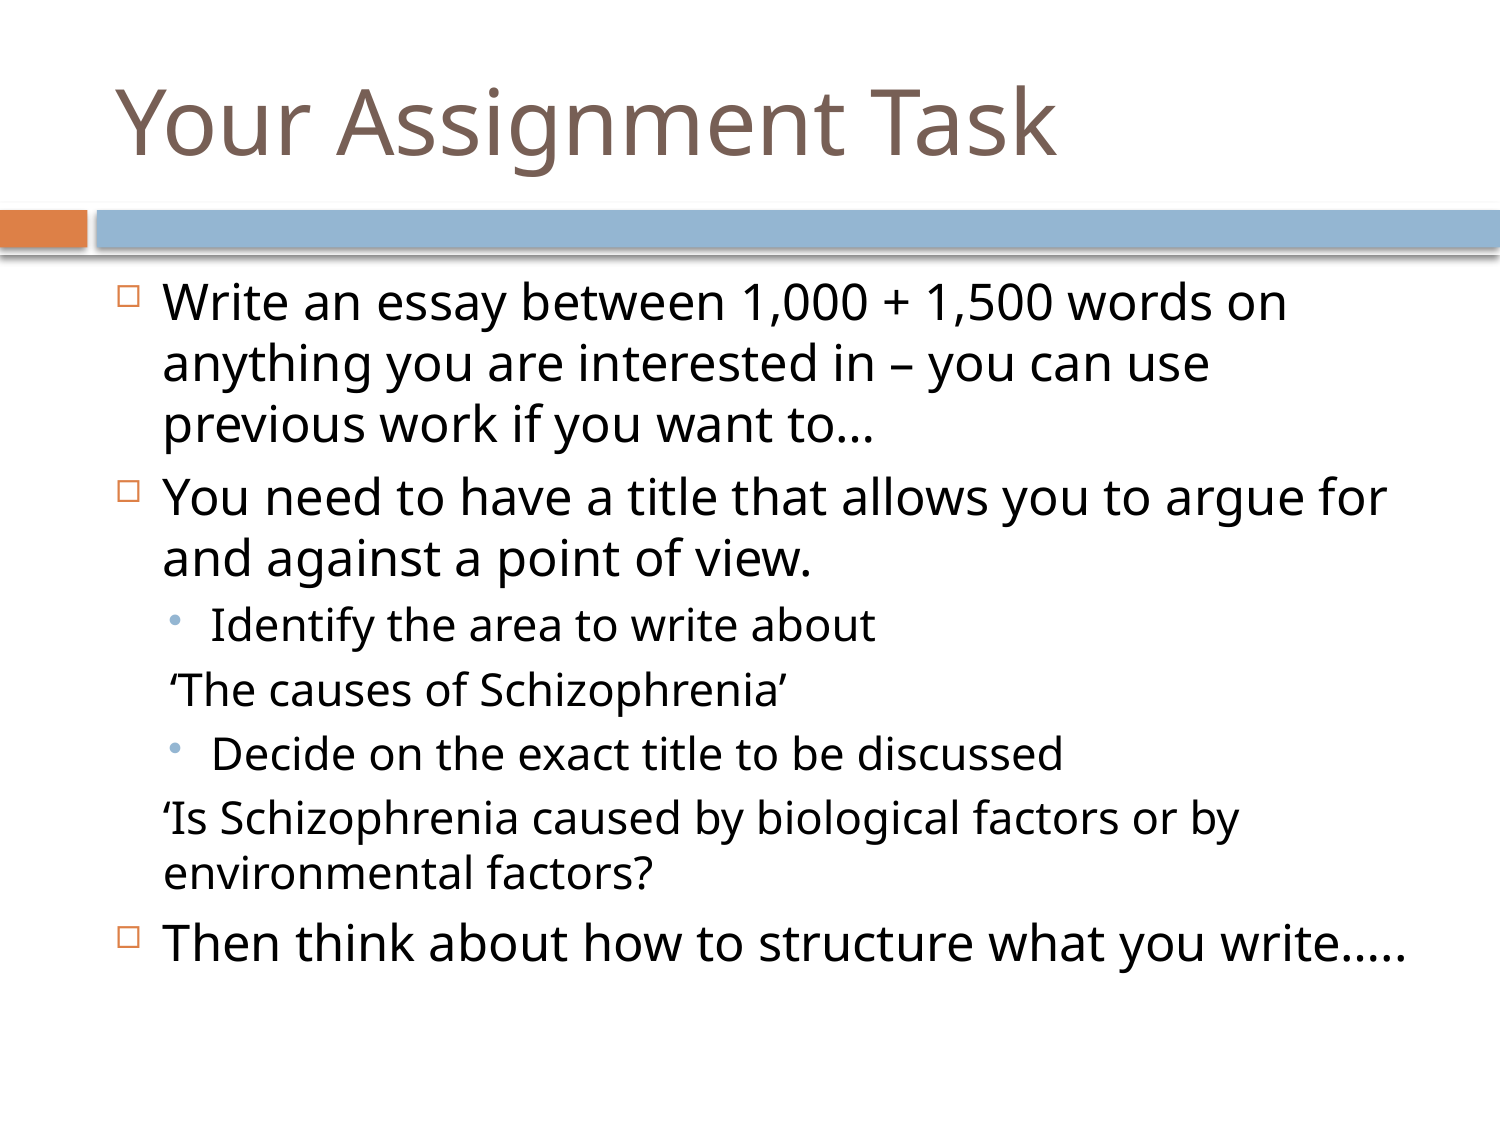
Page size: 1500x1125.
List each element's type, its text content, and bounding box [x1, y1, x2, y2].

title Your Assignment Task [100, 37, 1438, 200]
list Write an essay between 1,000 + 1,500 words on anything you are interested in – you can use previous work if you want to… You need to have a title that allows you to argue for and against a point of view. Identify the area to write about ‘The causes of Schizophrenia’ Decide on the exact title to be discussed ‘Is Schizophrenia caused by biological factors or by environmental factors? Then think about how to structure what you write….. [100, 262, 1438, 1000]
